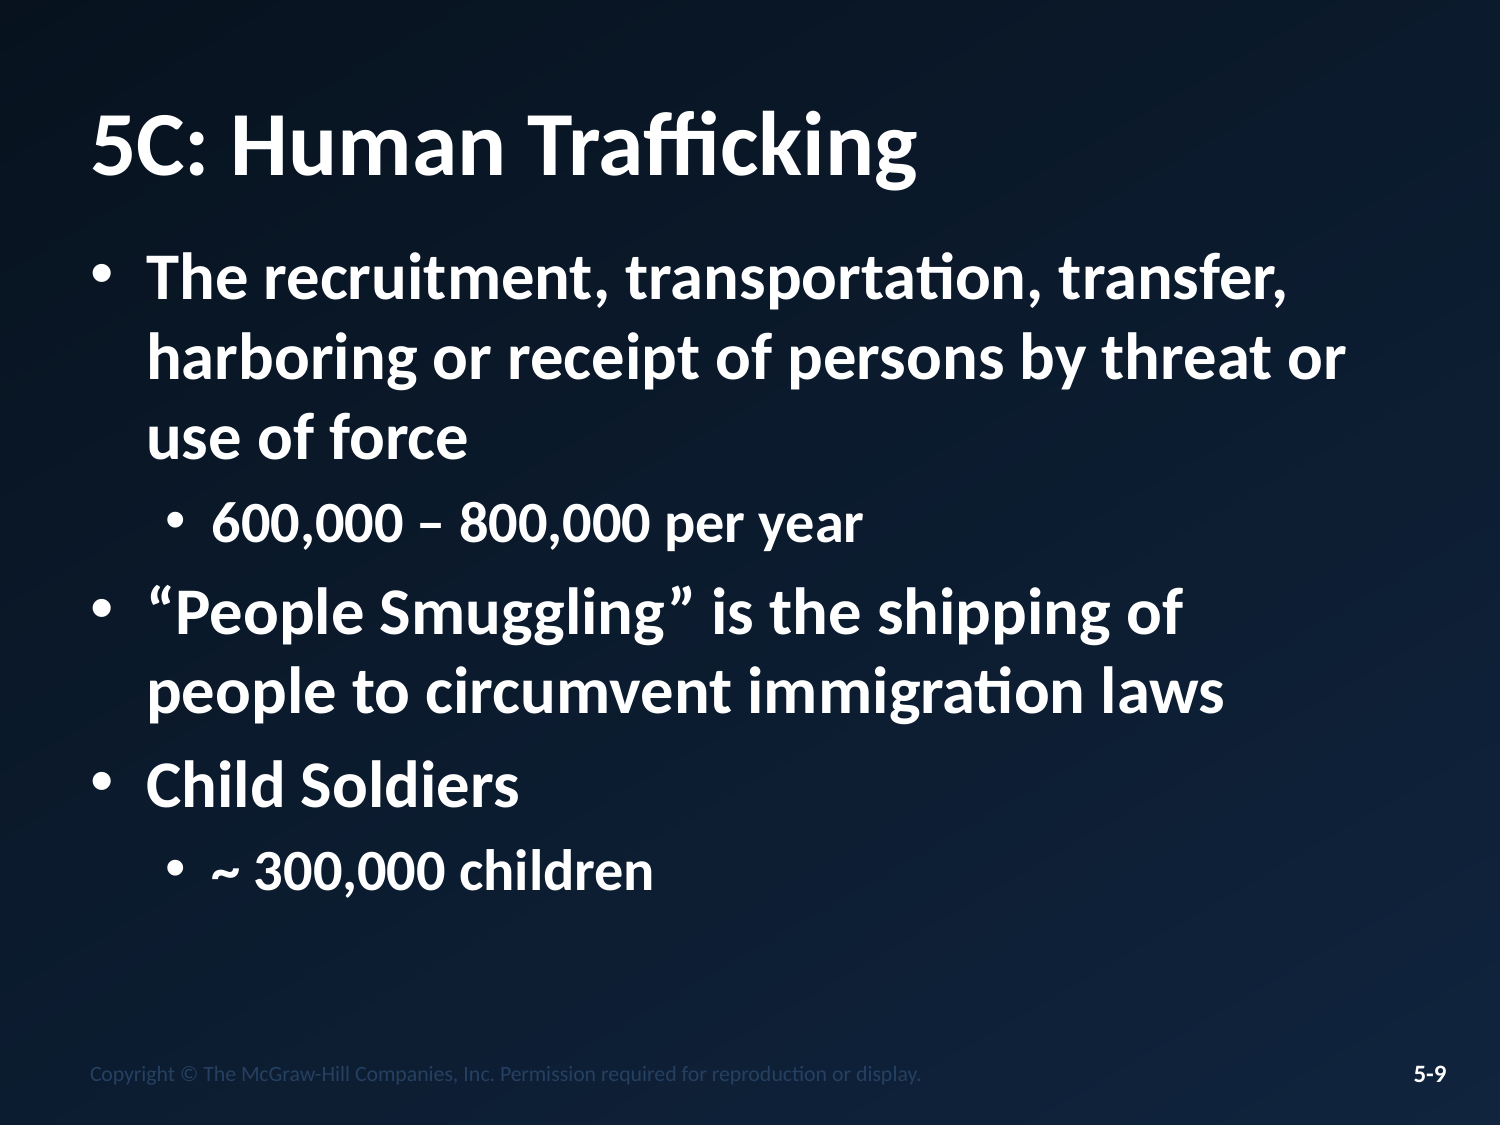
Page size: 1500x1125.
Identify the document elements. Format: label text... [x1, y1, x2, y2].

footer Copyright © The McGraw-Hill Companies, Inc. Permission required for reproduction or display. [75, 1042, 1063, 1103]
slide_number 5-9 [1063, 1042, 1462, 1103]
list The recruitment, transportation, transfer, harboring or receipt of persons by threat or use of force 600,000 – 800,000 per year “People Smuggling” is the shipping of people to circumvent immigration laws Child Soldiers ~ 300,000 children [74, 224, 1401, 1006]
title 5C: Human Trafficking [74, 44, 1426, 233]
